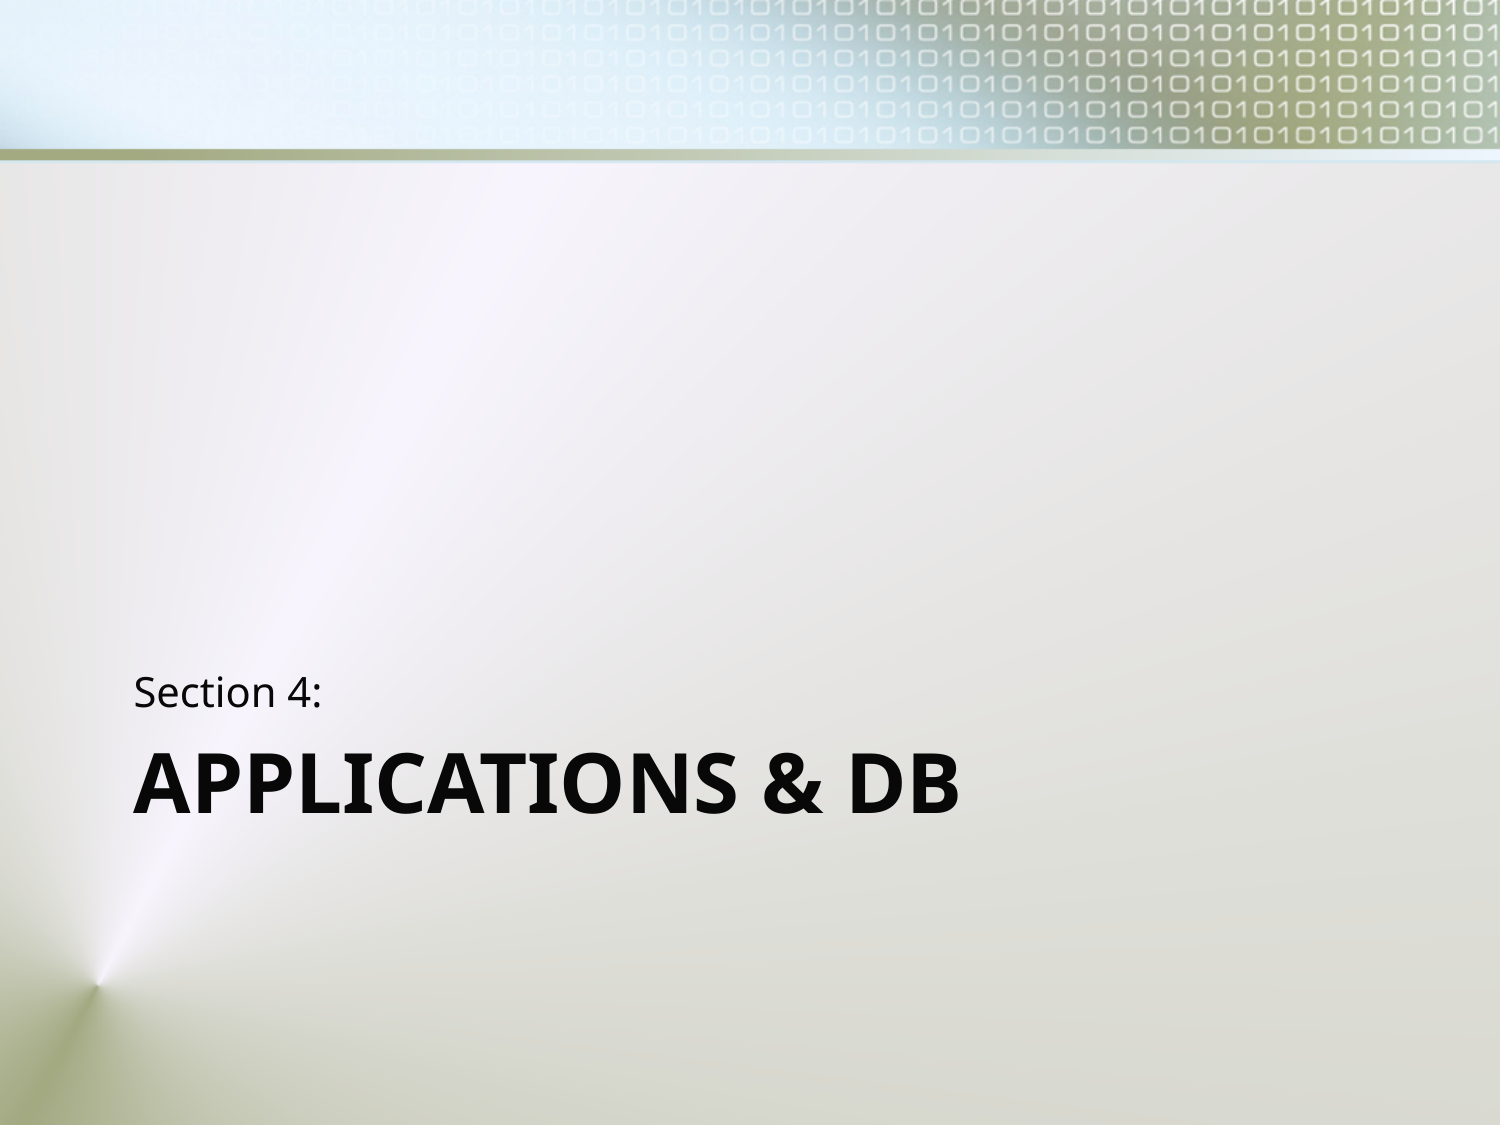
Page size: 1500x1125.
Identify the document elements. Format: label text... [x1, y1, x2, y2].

title Applications & DB [118, 724, 1394, 947]
picture [0, 0, 1500, 1125]
list Section 4: [118, 476, 1394, 724]
